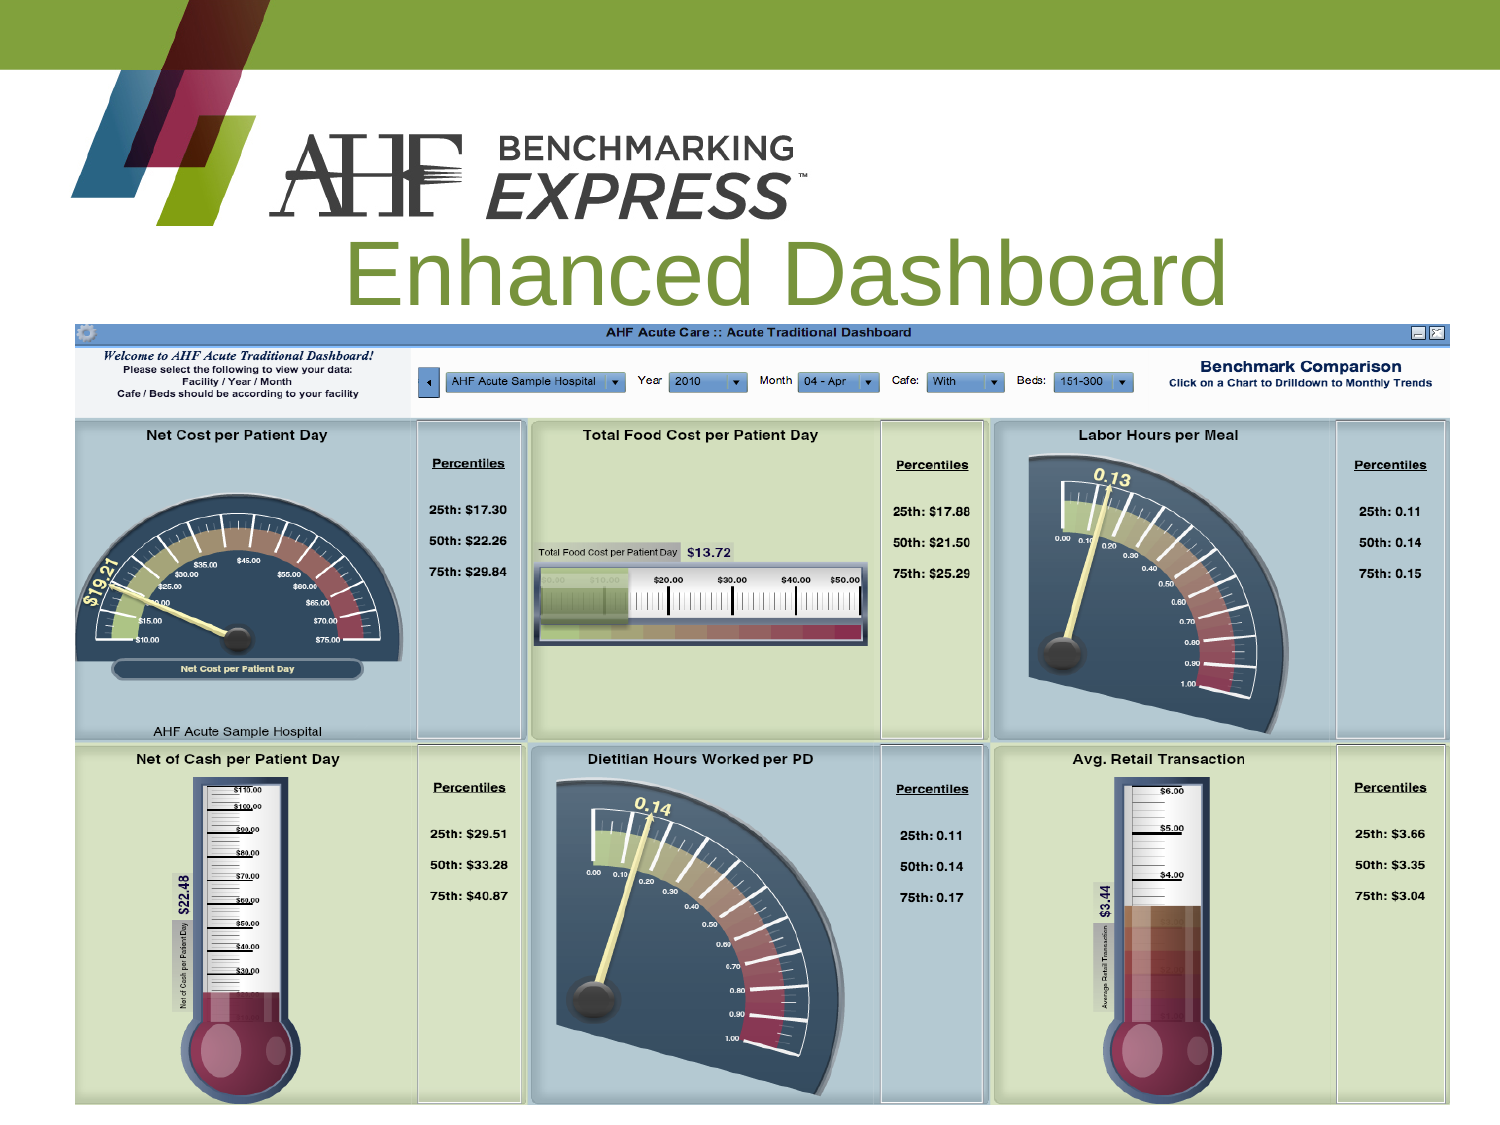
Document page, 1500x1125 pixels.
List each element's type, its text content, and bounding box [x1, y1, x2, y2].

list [74, 324, 1451, 1106]
title Enhanced Dashboard [99, 174, 1450, 324]
picture [0, 0, 1500, 1125]
